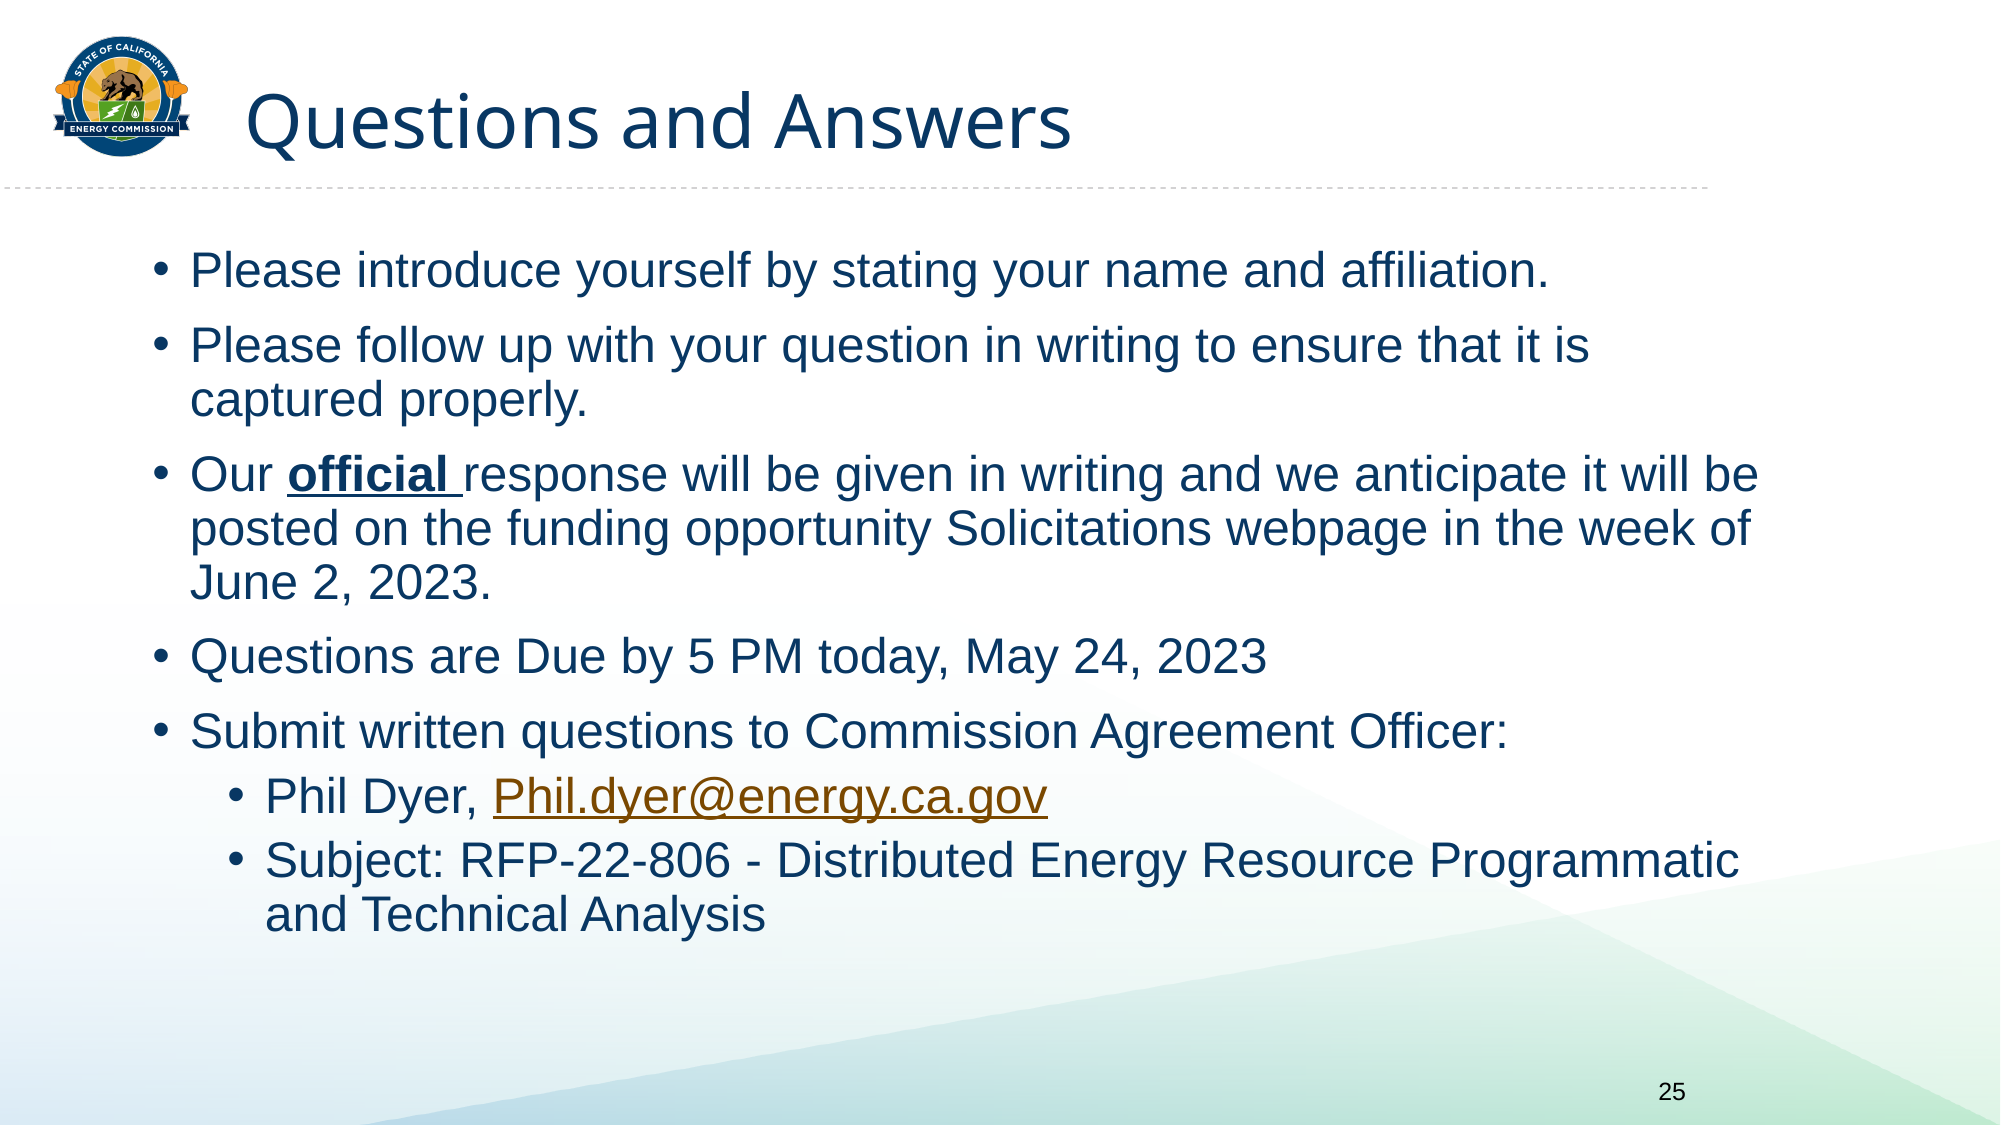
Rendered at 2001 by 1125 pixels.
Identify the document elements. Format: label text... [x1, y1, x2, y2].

list Please introduce yourself by stating your name and affiliation. Please follow up with your question in writing to ensure that it is captured properly. Our official response will be given in writing and we anticipate it will be posted on the funding opportunity Solicitations webpage in the week of June 2, 2023. Questions are Due by 5 PM today, May 24, 2023 Submit written questions to Commission Agreement Officer: Phil Dyer, Phil.dyer@energy.ca.gov Subject: RFP-22-806 - Distributed Energy Resource Programmatic and Technical Analysis [137, 236, 1787, 1059]
title Questions and Answers [229, 38, 1863, 210]
picture [0, 0, 2001, 1125]
slide_number 25 [1412, 1060, 1702, 1121]
